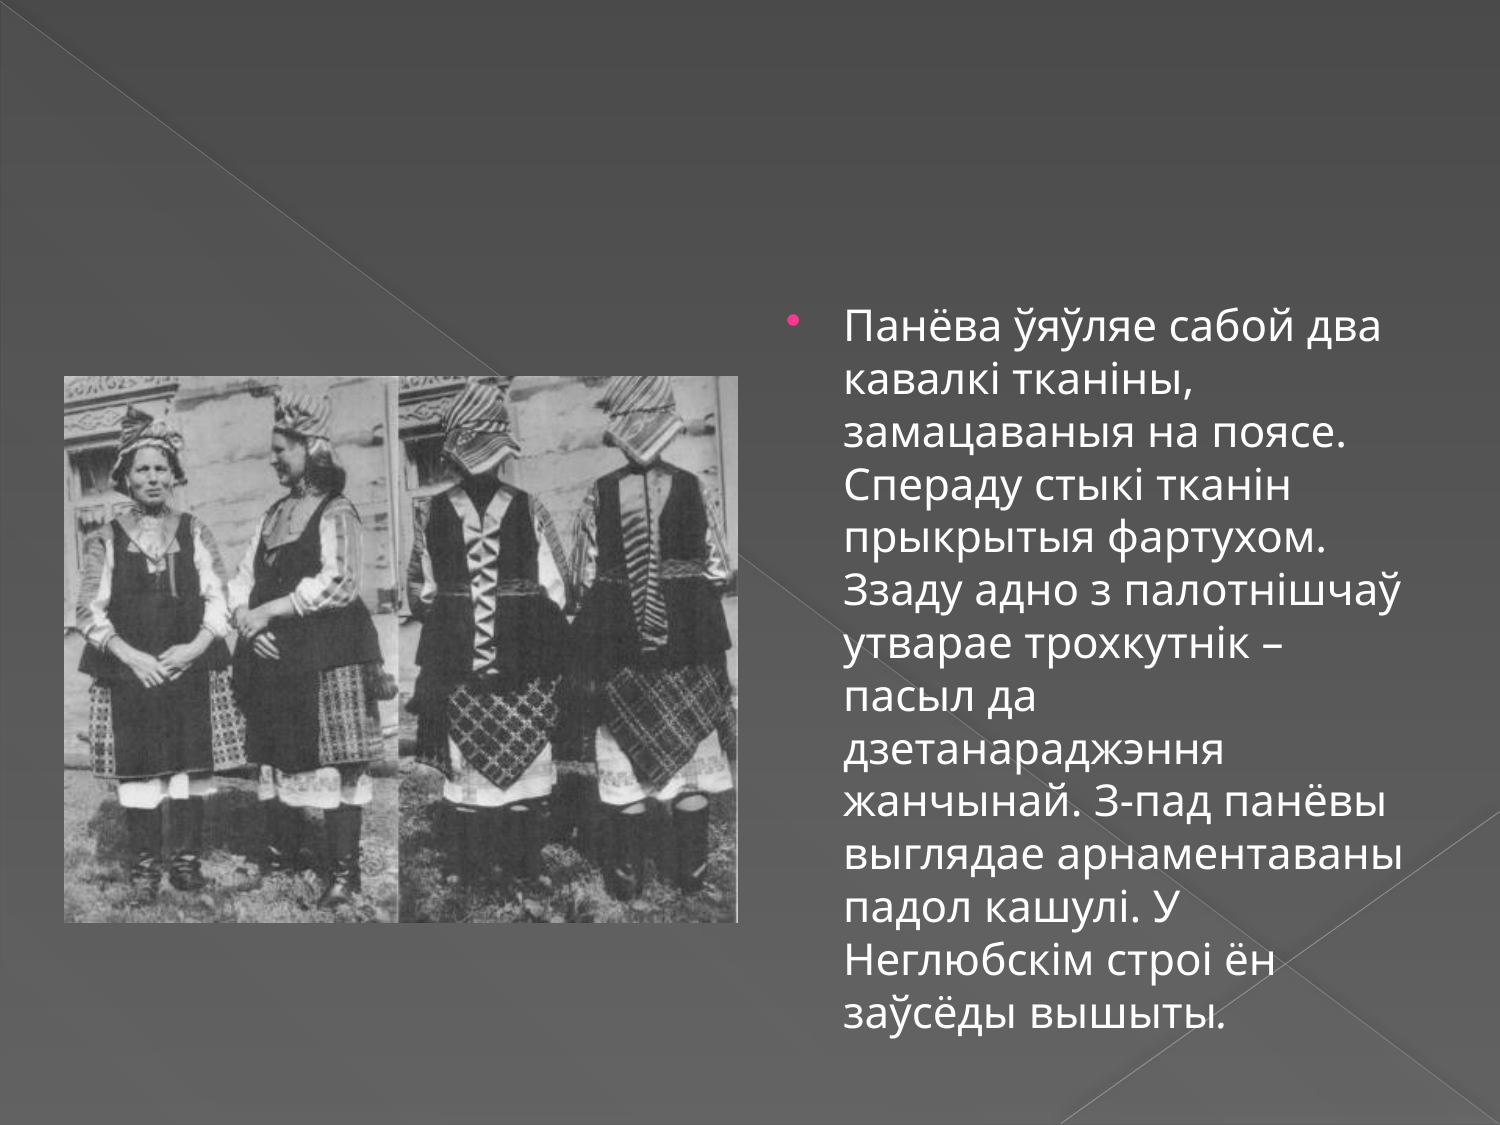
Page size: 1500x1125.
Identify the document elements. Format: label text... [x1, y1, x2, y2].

list Панёва ўяўляе сабой два кавалкі тканіны, замацаваныя на поясе. Спераду стыкі тканін прыкрытыя фартухом. Ззаду адно з палотнішчаў утварае трохкутнік – пасыл да дзетанараджэння жанчынай. З-пад панёвы выглядае арнаментаваны падол кашулі. У Неглюбскім строі ён заўсёды вышыты. [763, 290, 1427, 1106]
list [64, 376, 738, 924]
